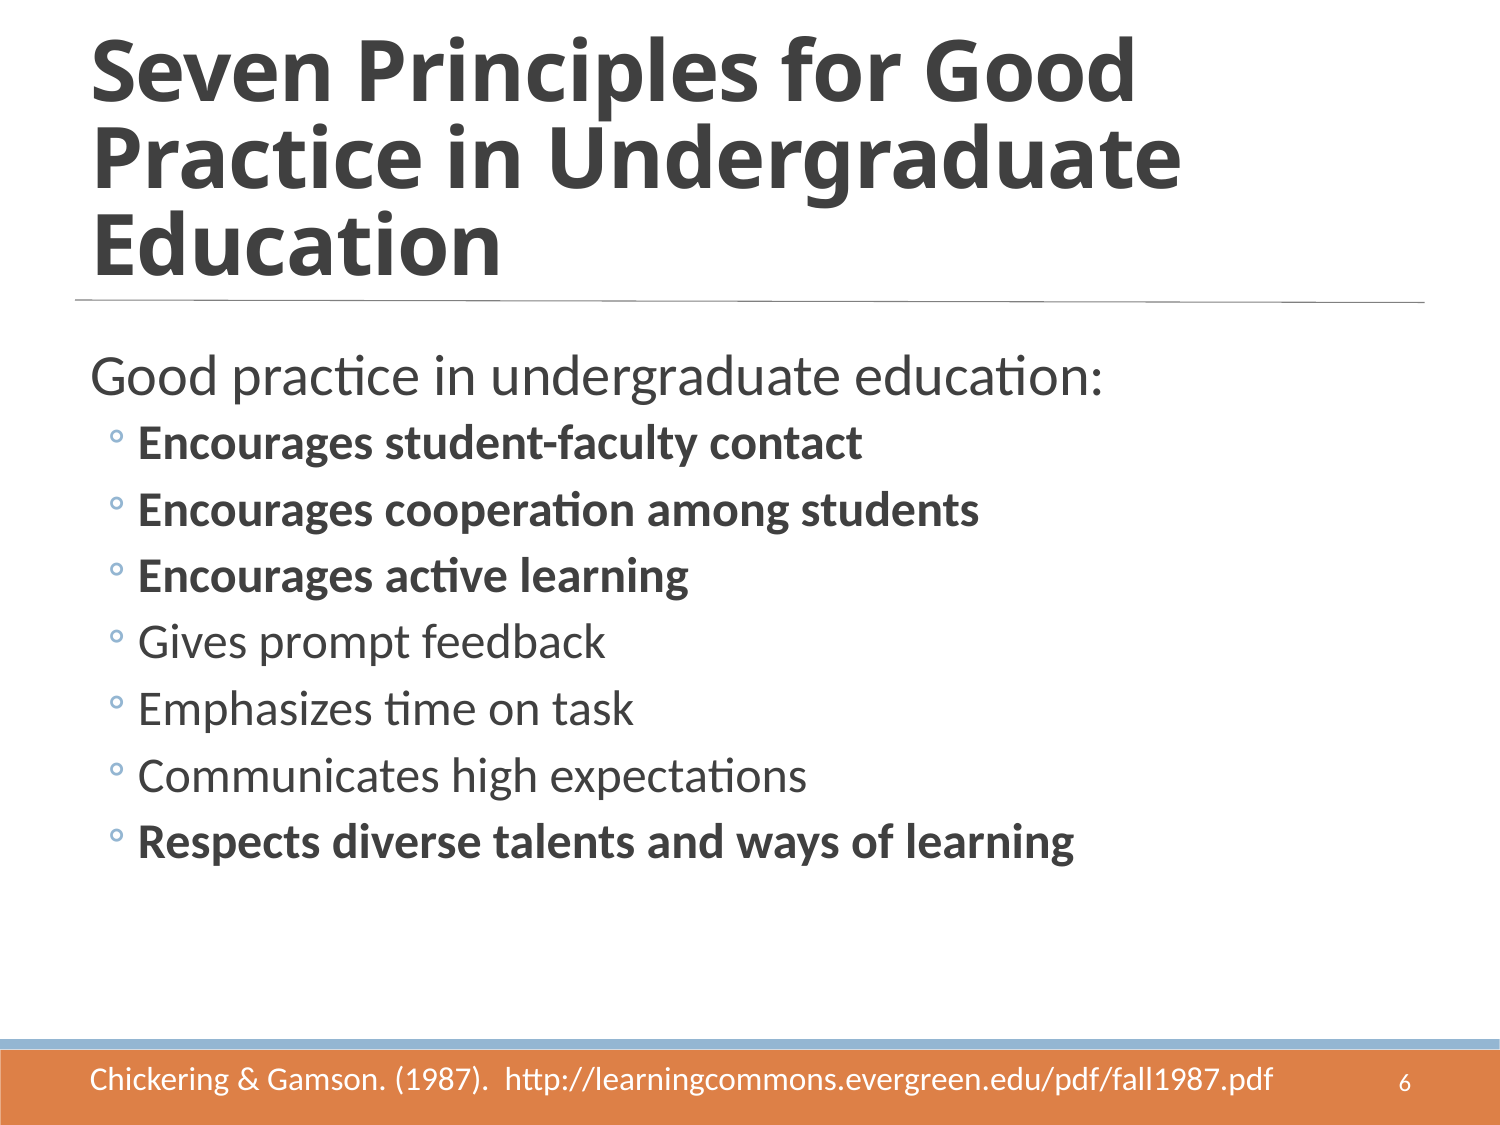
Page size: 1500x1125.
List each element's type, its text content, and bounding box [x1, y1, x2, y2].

slide_number 6 [1313, 1059, 1426, 1120]
list Good practice in undergraduate education: Encourages student-faculty contact Encourages cooperation among students Encourages active learning Gives prompt feedback Emphasizes time on task Communicates high expectations Respects diverse talents and ways of learning [75, 337, 1425, 1025]
title Seven Principles for Good Practice in Undergraduate Education [75, 24, 1425, 300]
text_box Chickering & Gamson. (1987). http://learningcommons.evergreen.edu/pdf/fall1987.pdf [75, 1049, 1313, 1125]
